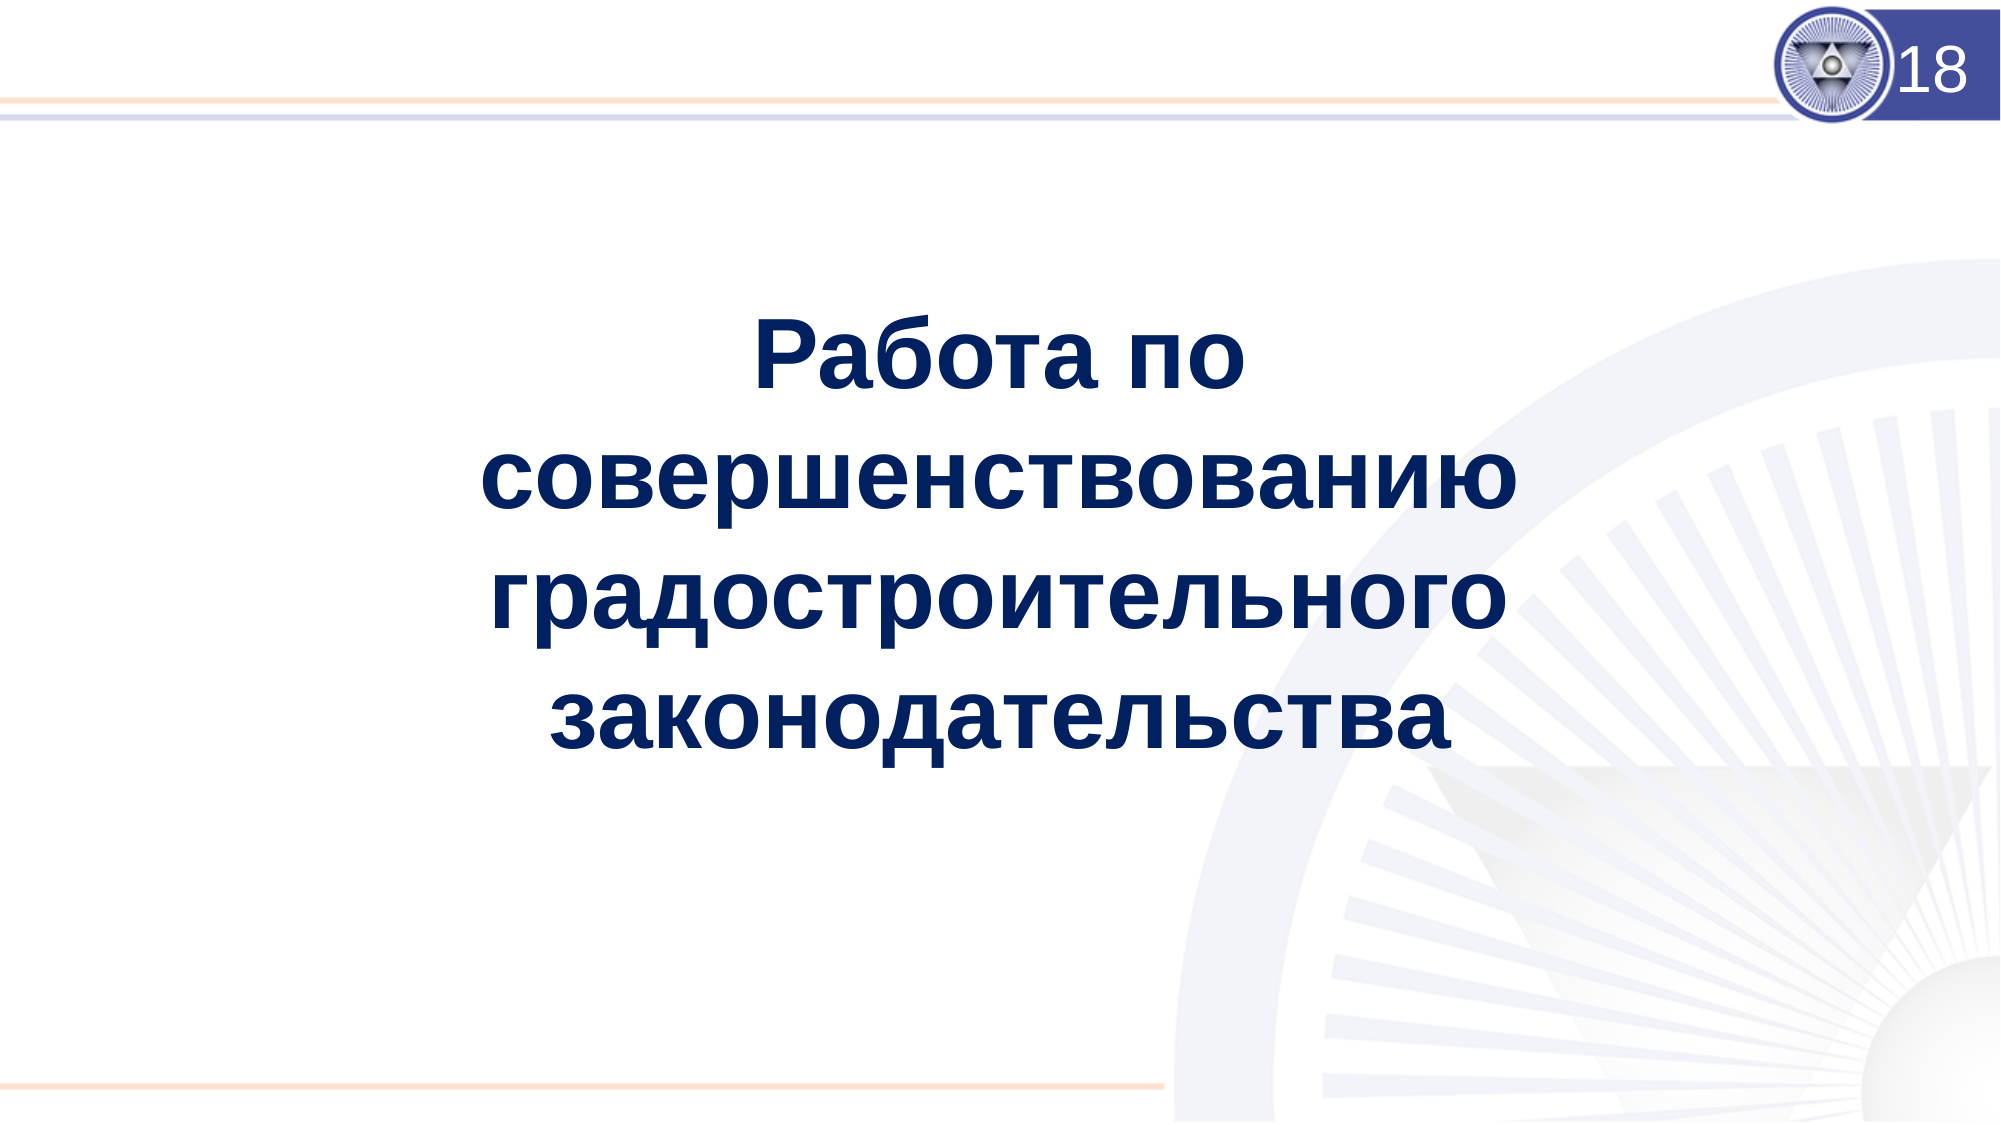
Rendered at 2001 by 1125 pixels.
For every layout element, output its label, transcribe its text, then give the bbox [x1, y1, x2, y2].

slide_number 18 [1534, 35, 1985, 96]
picture [0, 0, 2001, 1125]
text_box Работа по совершенствованию градостроительного законодательства [443, 280, 1557, 776]
